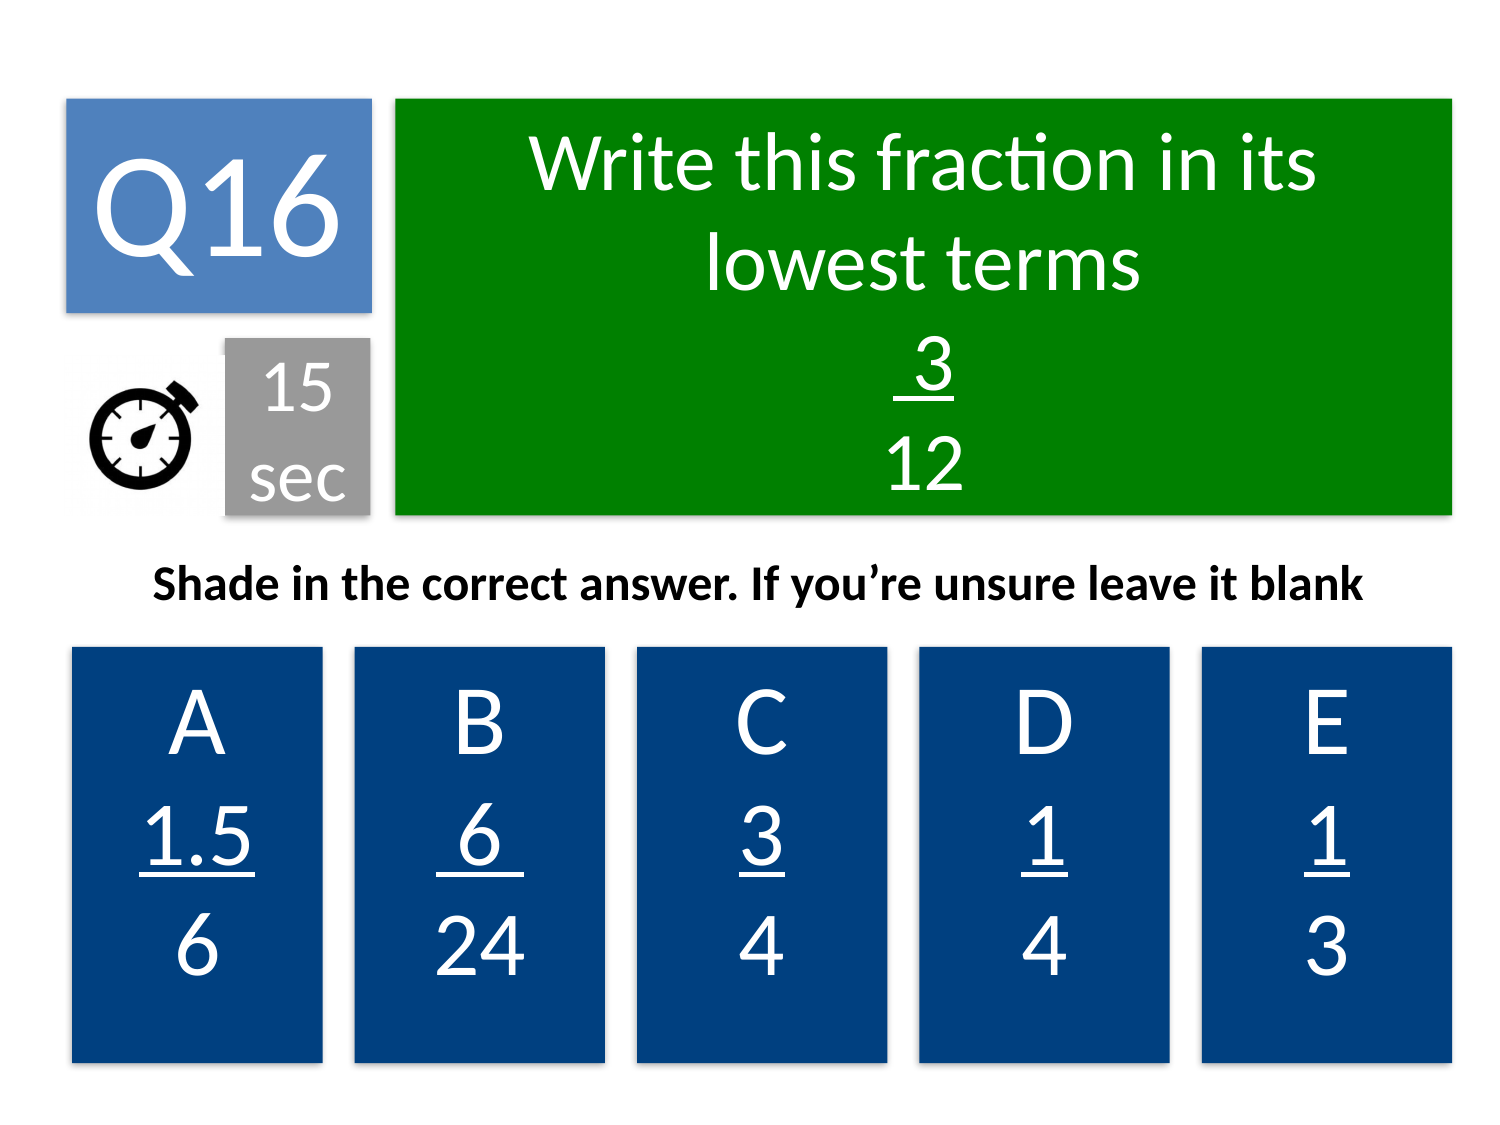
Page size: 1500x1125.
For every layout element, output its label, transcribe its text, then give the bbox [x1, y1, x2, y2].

text_box C 3 4 [636, 646, 888, 1064]
picture [64, 354, 226, 516]
text_box D 1 4 [919, 646, 1170, 1064]
text_box Q16 [64, 98, 371, 294]
text_box 15 sec [224, 337, 371, 516]
text_box [66, 98, 373, 314]
text_box A 1.5 6 [71, 646, 323, 1064]
text_box Shade in the correct answer. If you’re unsure leave it blank [64, 543, 1453, 618]
text_box B 6 24 [354, 646, 606, 1064]
text_box Write this fraction in its lowest terms 3 12 [395, 98, 1453, 516]
text_box E 1 3 [1201, 646, 1453, 1064]
